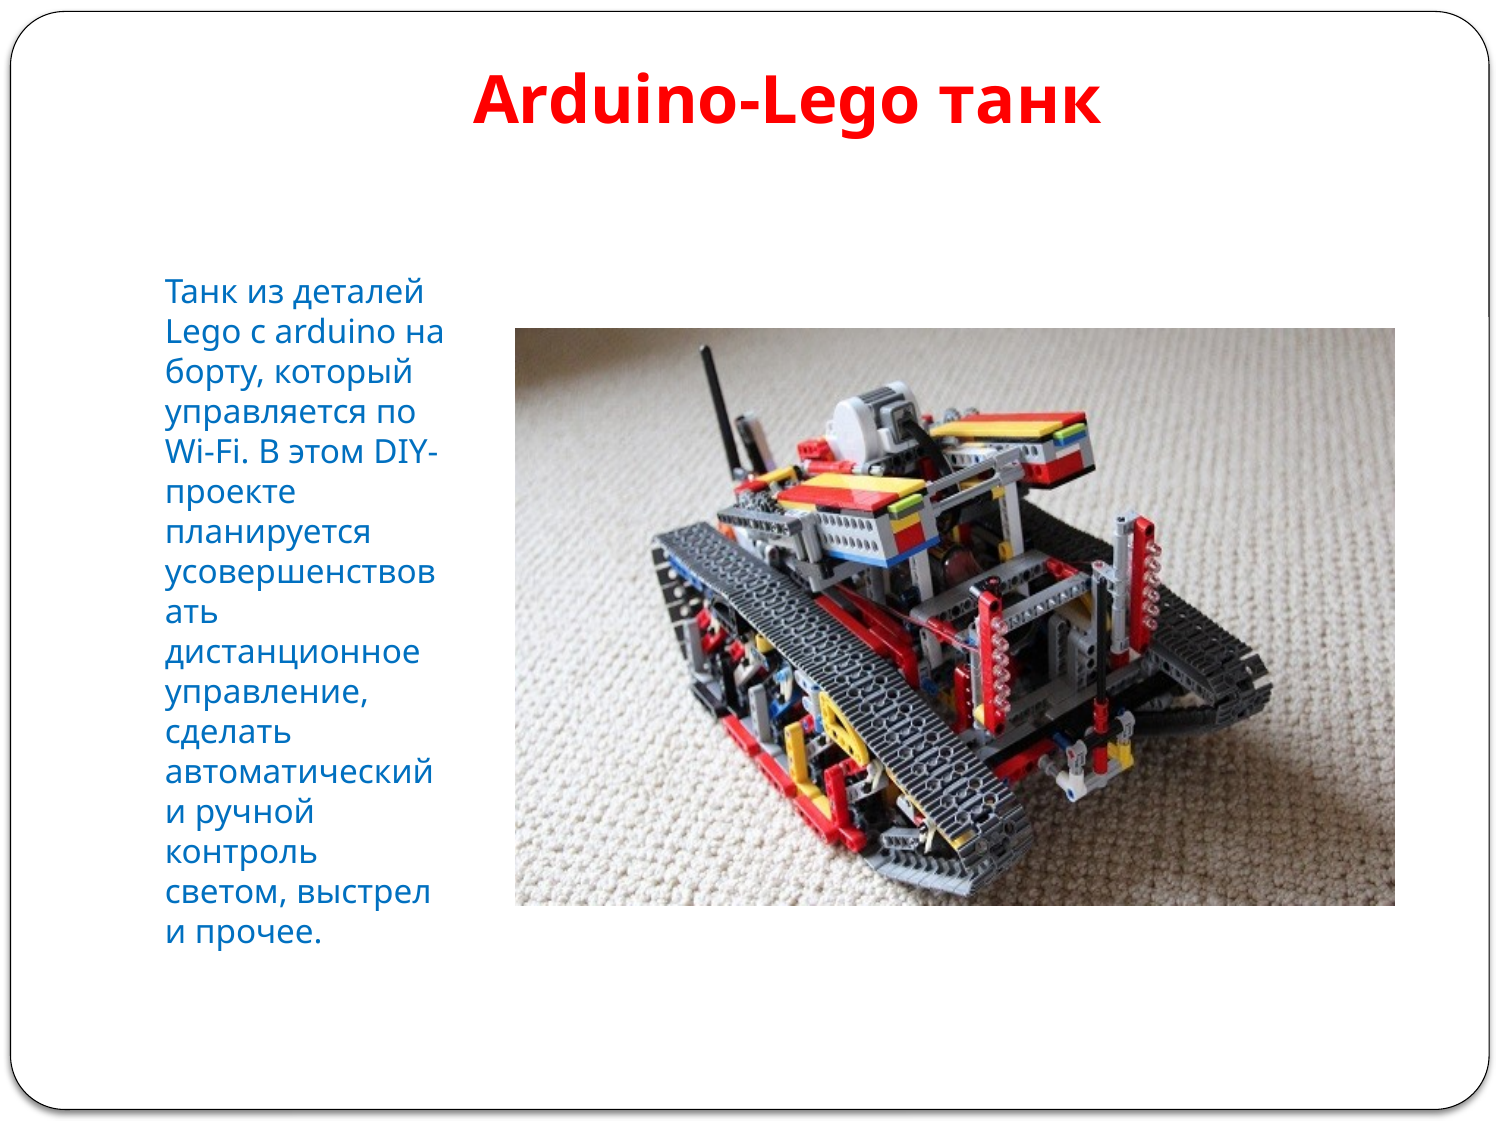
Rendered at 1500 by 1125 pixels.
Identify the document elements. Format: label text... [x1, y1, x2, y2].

list Танк из деталей Lego с arduino на борту, который управляется по Wi-Fi. В этом DIY-проекте планируется усовершенствовать дистанционное управление, сделать автоматический и ручной контроль светом, выстрел и прочее. [150, 262, 463, 1000]
title Arduino-Lego танк [150, 44, 1425, 233]
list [515, 327, 1395, 906]
